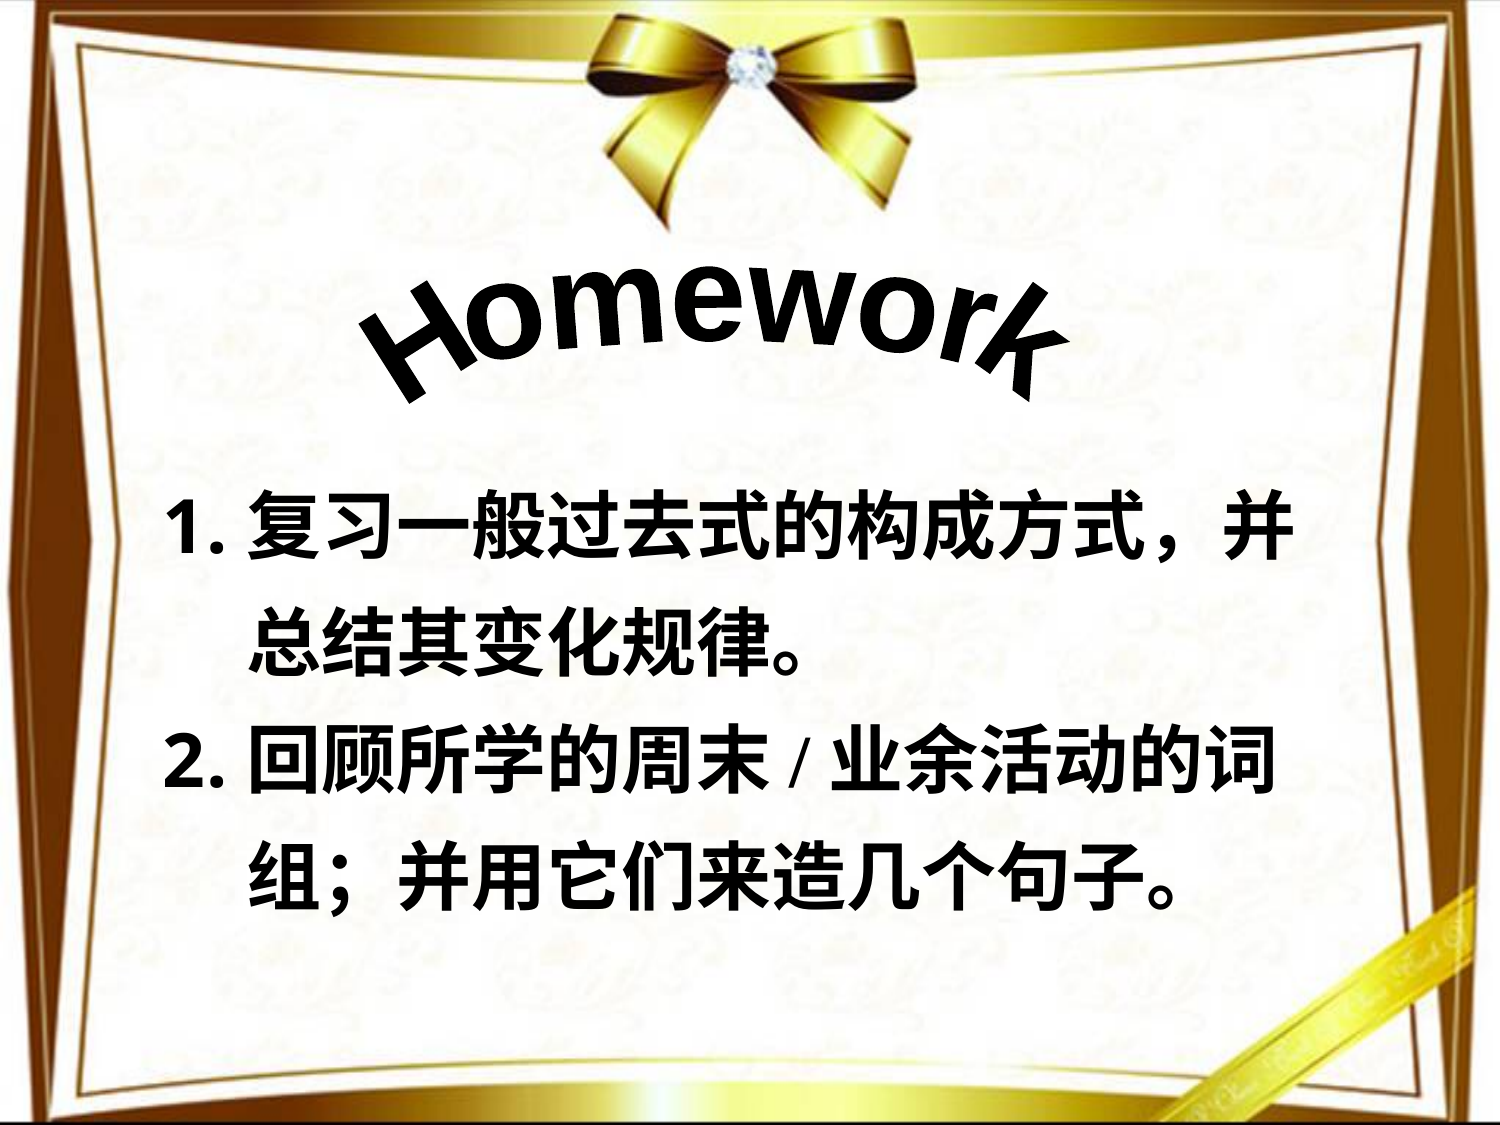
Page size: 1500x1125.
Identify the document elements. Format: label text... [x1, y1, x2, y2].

text_box 复习一般过去式的构成方式，并总结其变化规律。 回顾所学的周末/业余活动的词组；并用它们来造几个句子。 [147, 444, 1329, 928]
picture [0, 0, 1500, 1125]
